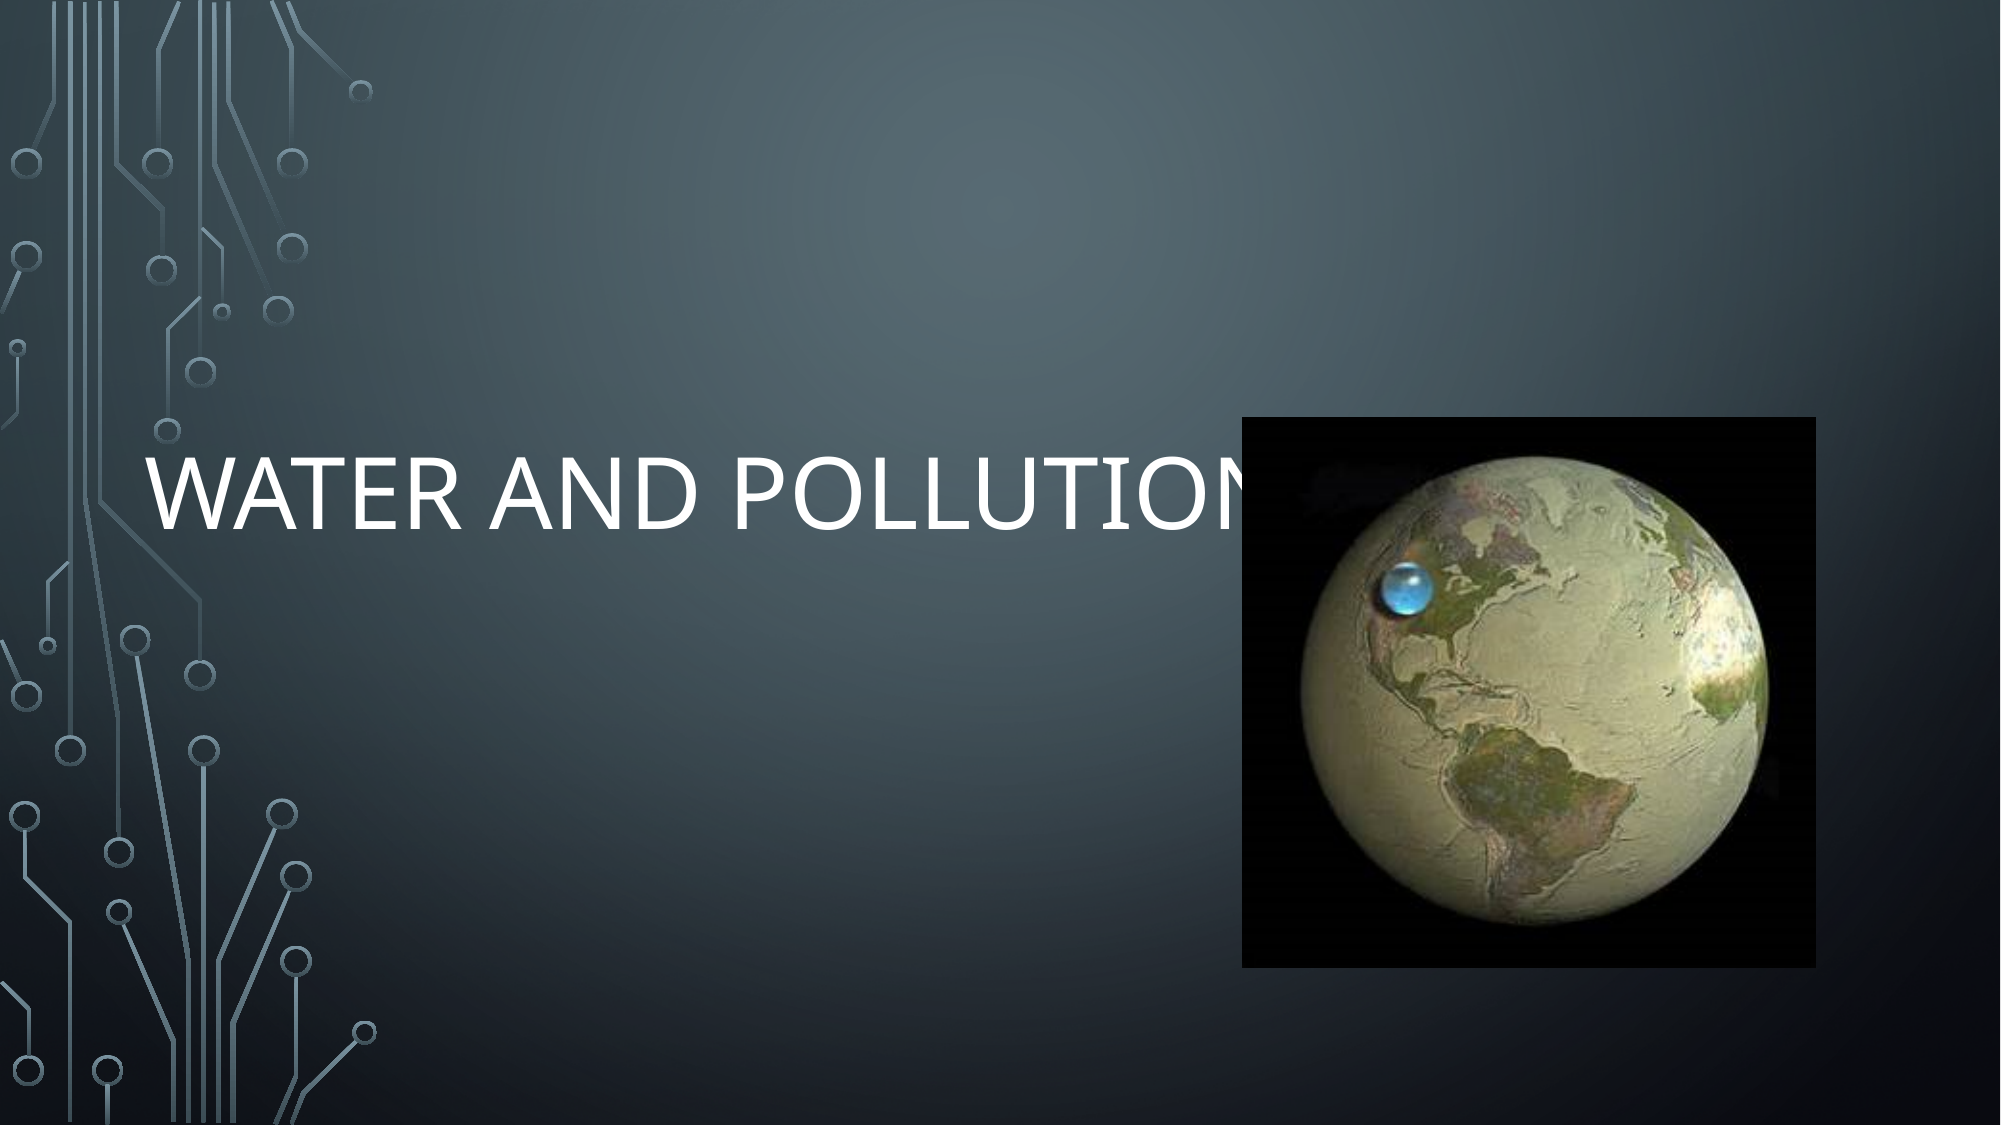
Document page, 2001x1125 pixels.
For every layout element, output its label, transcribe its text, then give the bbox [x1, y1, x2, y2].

title Water and Pollution [129, 166, 1572, 559]
picture [1242, 417, 1816, 968]
